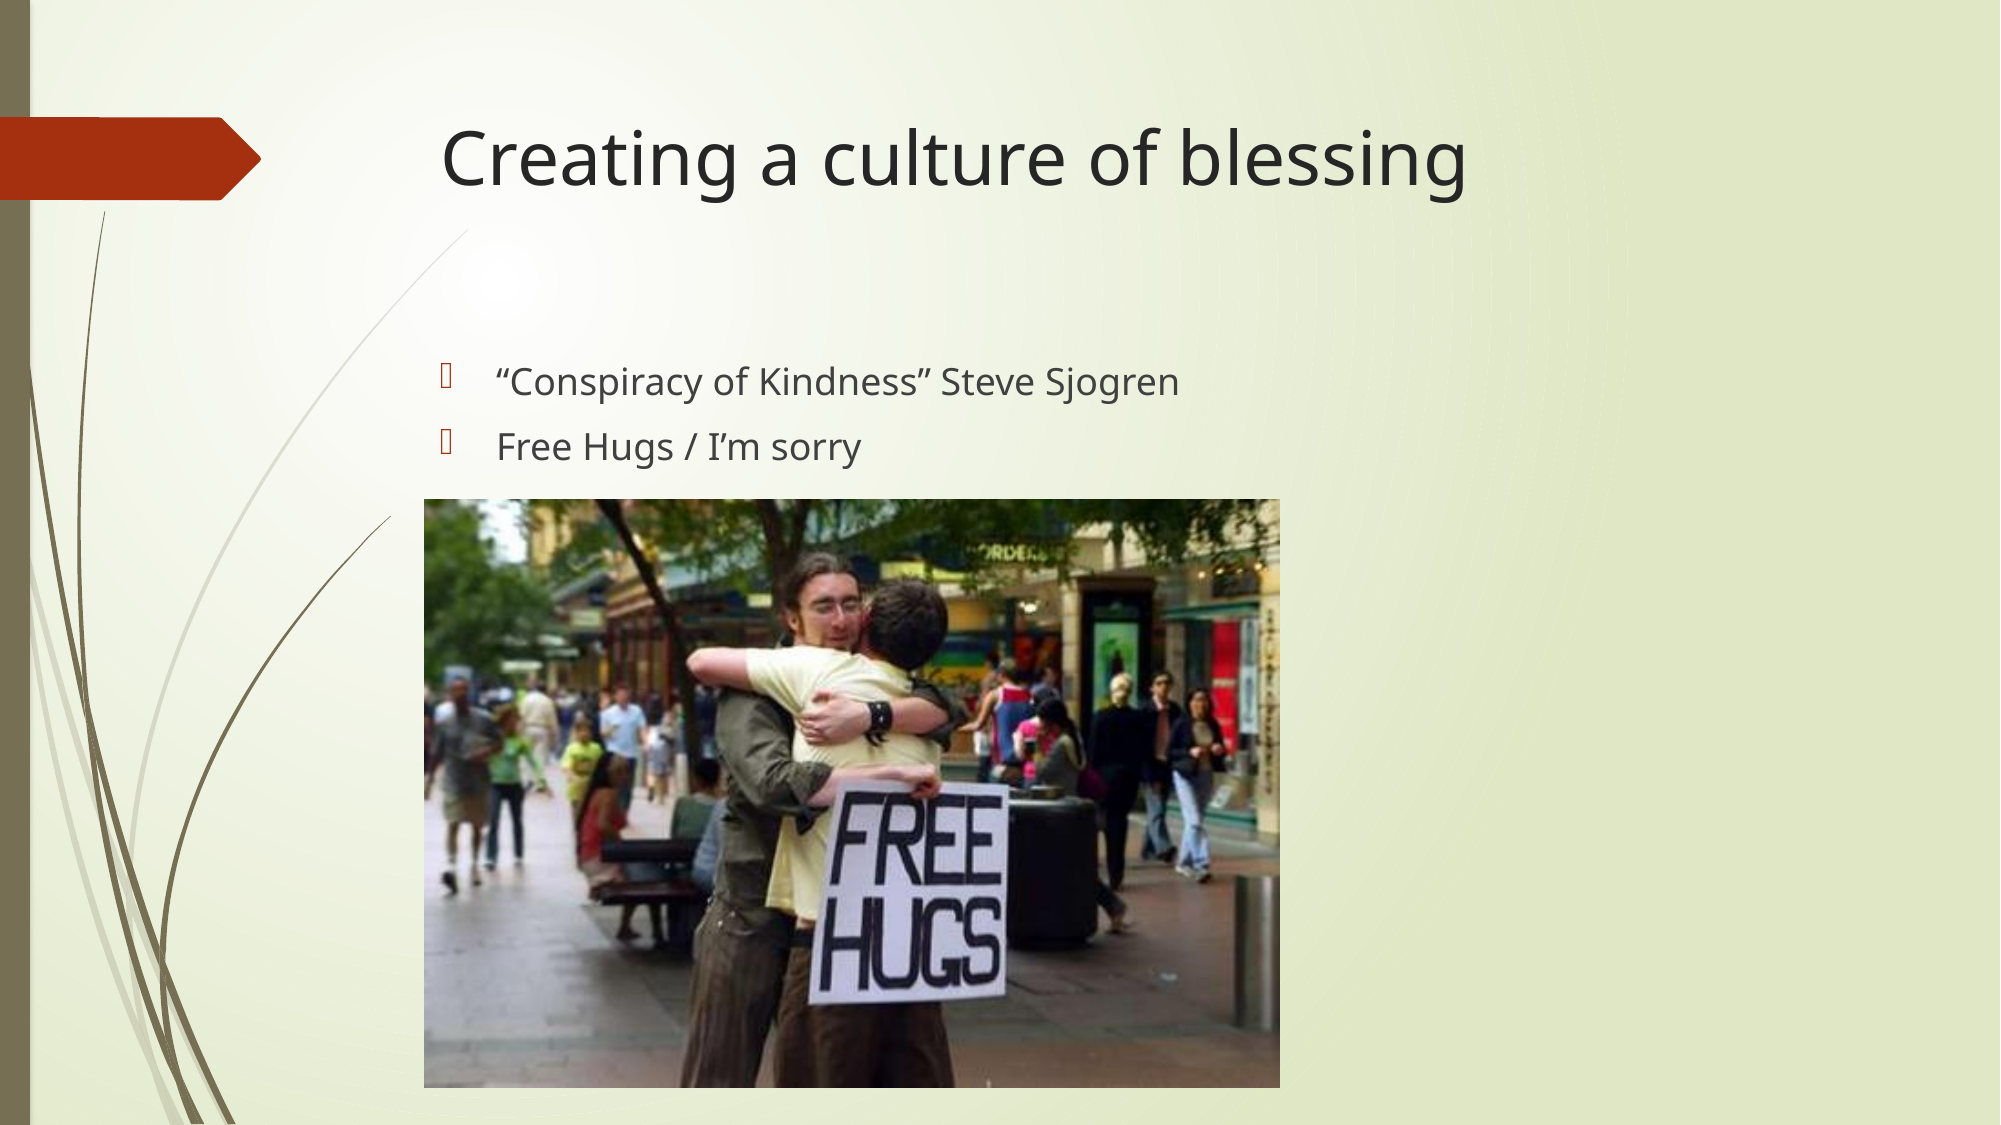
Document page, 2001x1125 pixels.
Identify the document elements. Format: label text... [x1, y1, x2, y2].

title Creating a culture of blessing [425, 102, 1888, 313]
list “Conspiracy of Kindness” Steve Sjogren Free Hugs / I’m sorry [424, 350, 1888, 616]
picture [424, 499, 1280, 1088]
